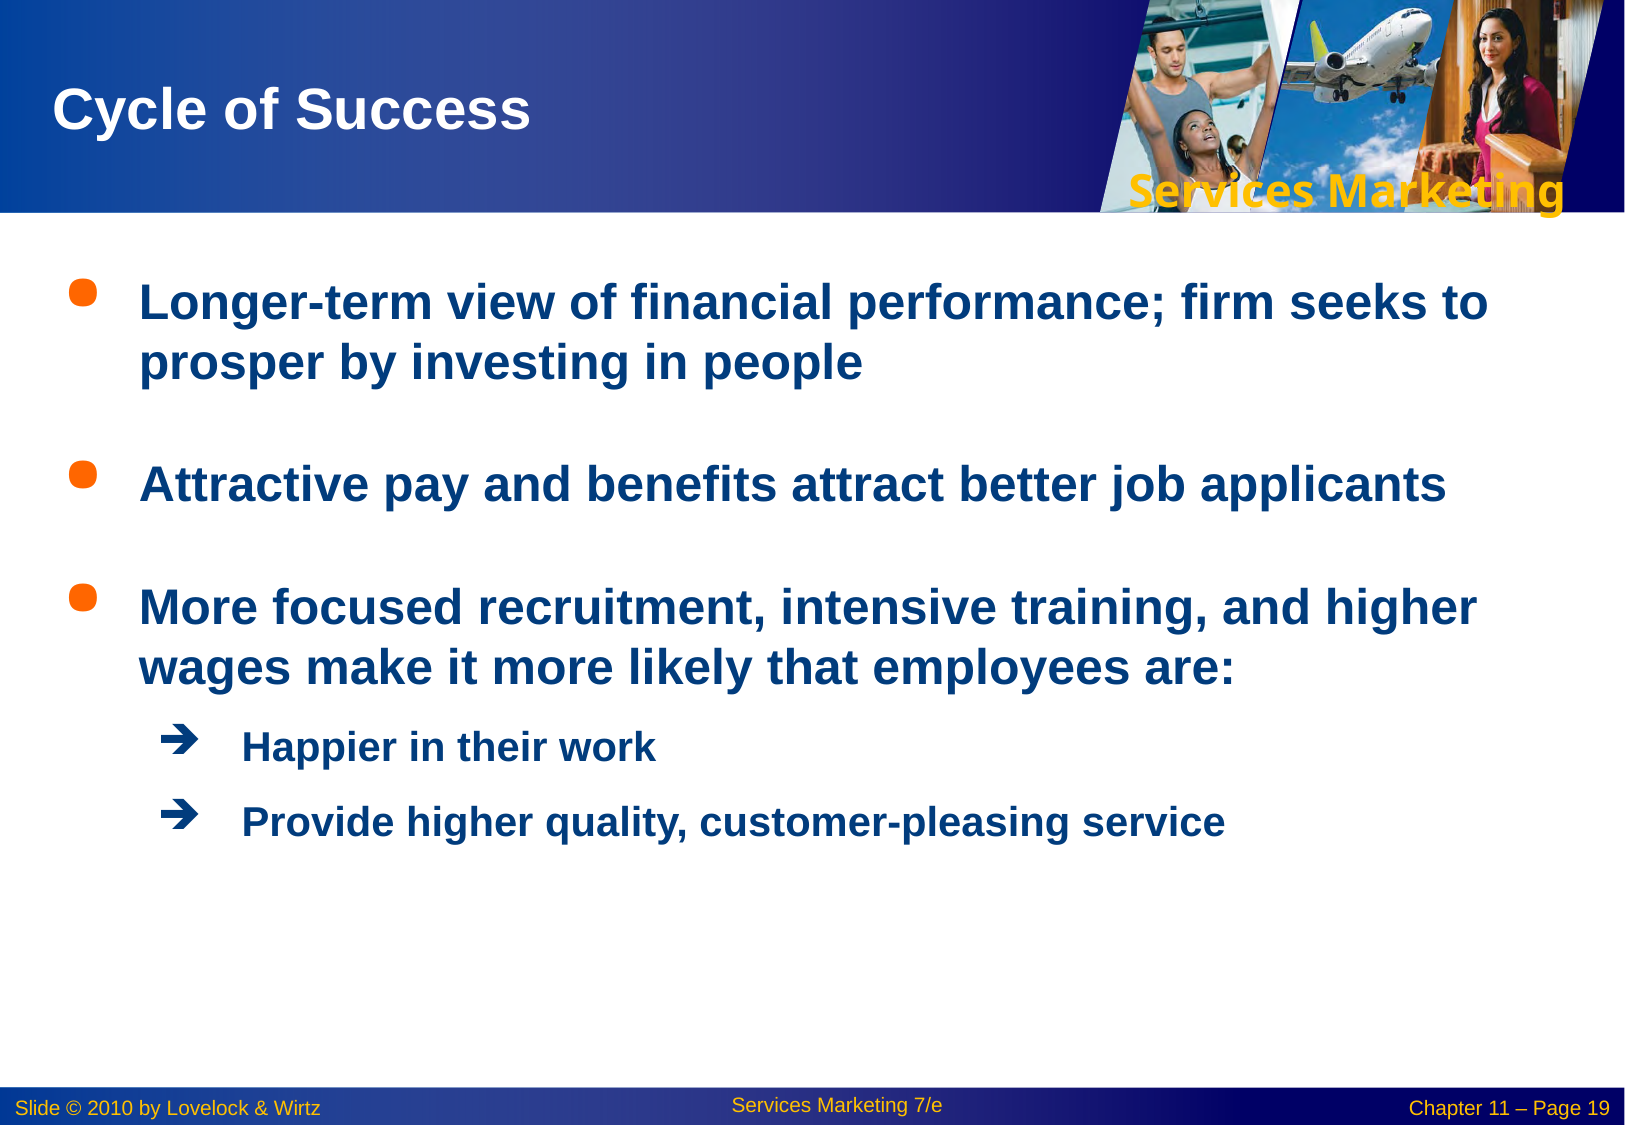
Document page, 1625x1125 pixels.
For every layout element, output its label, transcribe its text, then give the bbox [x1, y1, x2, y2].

picture [1546, 187, 1556, 202]
title Cycle of Success [36, 37, 1088, 176]
list Longer-term view of financial performance; firm seeks to prosper by investing in people Attractive pay and benefits attract better job applicants More focused recruitment, intensive training, and higher wages make it more likely that employees are: Happier in their work Provide higher quality, customer-pleasing service [49, 261, 1588, 1051]
picture [1100, 0, 1604, 213]
picture [1162, 186, 1172, 192]
